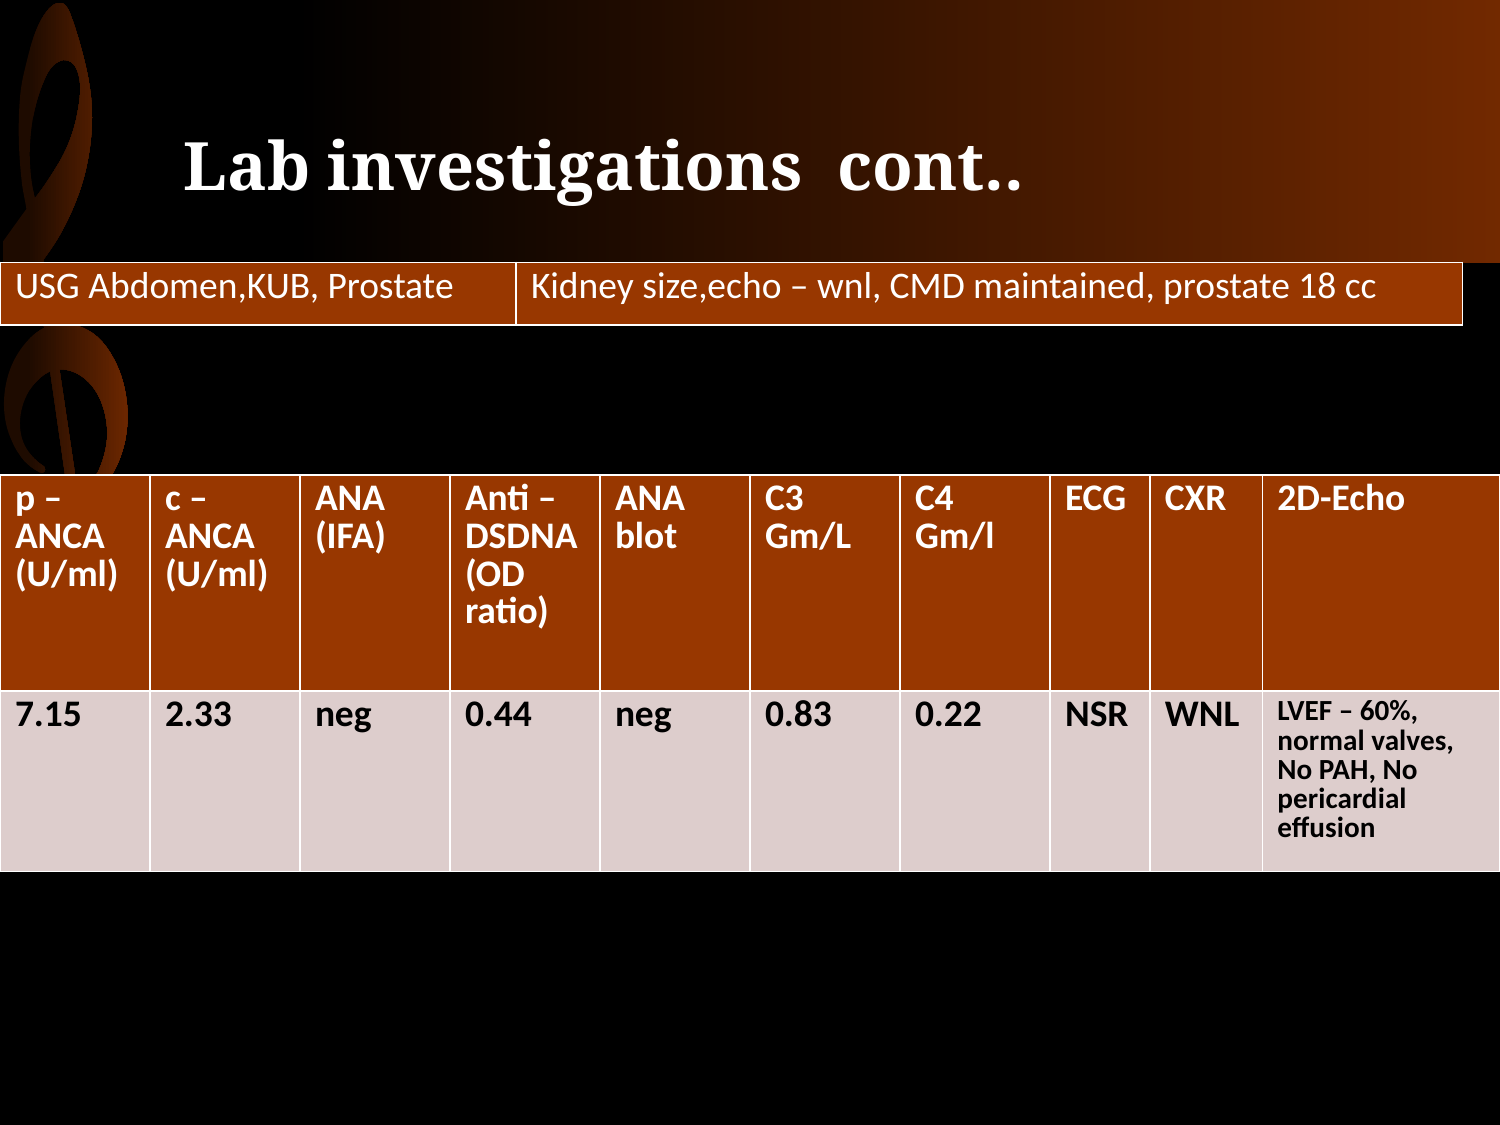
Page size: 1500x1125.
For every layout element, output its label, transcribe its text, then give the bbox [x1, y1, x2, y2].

table_cell 7.15 [1, 692, 149, 871]
table_cell NSR [1051, 692, 1149, 871]
table_cell 0.22 [901, 692, 1049, 871]
table_header Kidney size,echo – wnl, CMD maintained, prostate 18 cc [517, 263, 1462, 324]
table_cell WNL [1151, 692, 1262, 871]
table_header 2D-Echo [1263, 476, 1499, 690]
table_cell LVEF – 60%, normal valves, No PAH, No pericardial effusion [1263, 692, 1499, 871]
table_header ECG [1051, 476, 1149, 690]
table_header C3 Gm/L [751, 476, 899, 690]
table_header C4 Gm/l [901, 476, 1049, 690]
table_cell neg [601, 692, 749, 871]
table_cell 0.83 [751, 692, 899, 871]
table_cell 2.33 [151, 692, 299, 871]
table_header USG Abdomen,KUB, Prostate [1, 263, 515, 324]
table_header c –ANCA (U/ml) [151, 476, 299, 690]
table_header p –ANCA (U/ml) [1, 476, 149, 690]
table_header Anti – DSDNA (OD ratio) [451, 476, 599, 690]
table_header ANA (IFA) [301, 476, 449, 690]
title Lab investigations cont.. [168, 32, 1332, 213]
table_cell neg [301, 692, 449, 871]
table_header CXR [1151, 476, 1262, 690]
table_cell 0.44 [451, 692, 599, 871]
table_header ANA blot [601, 476, 749, 690]
